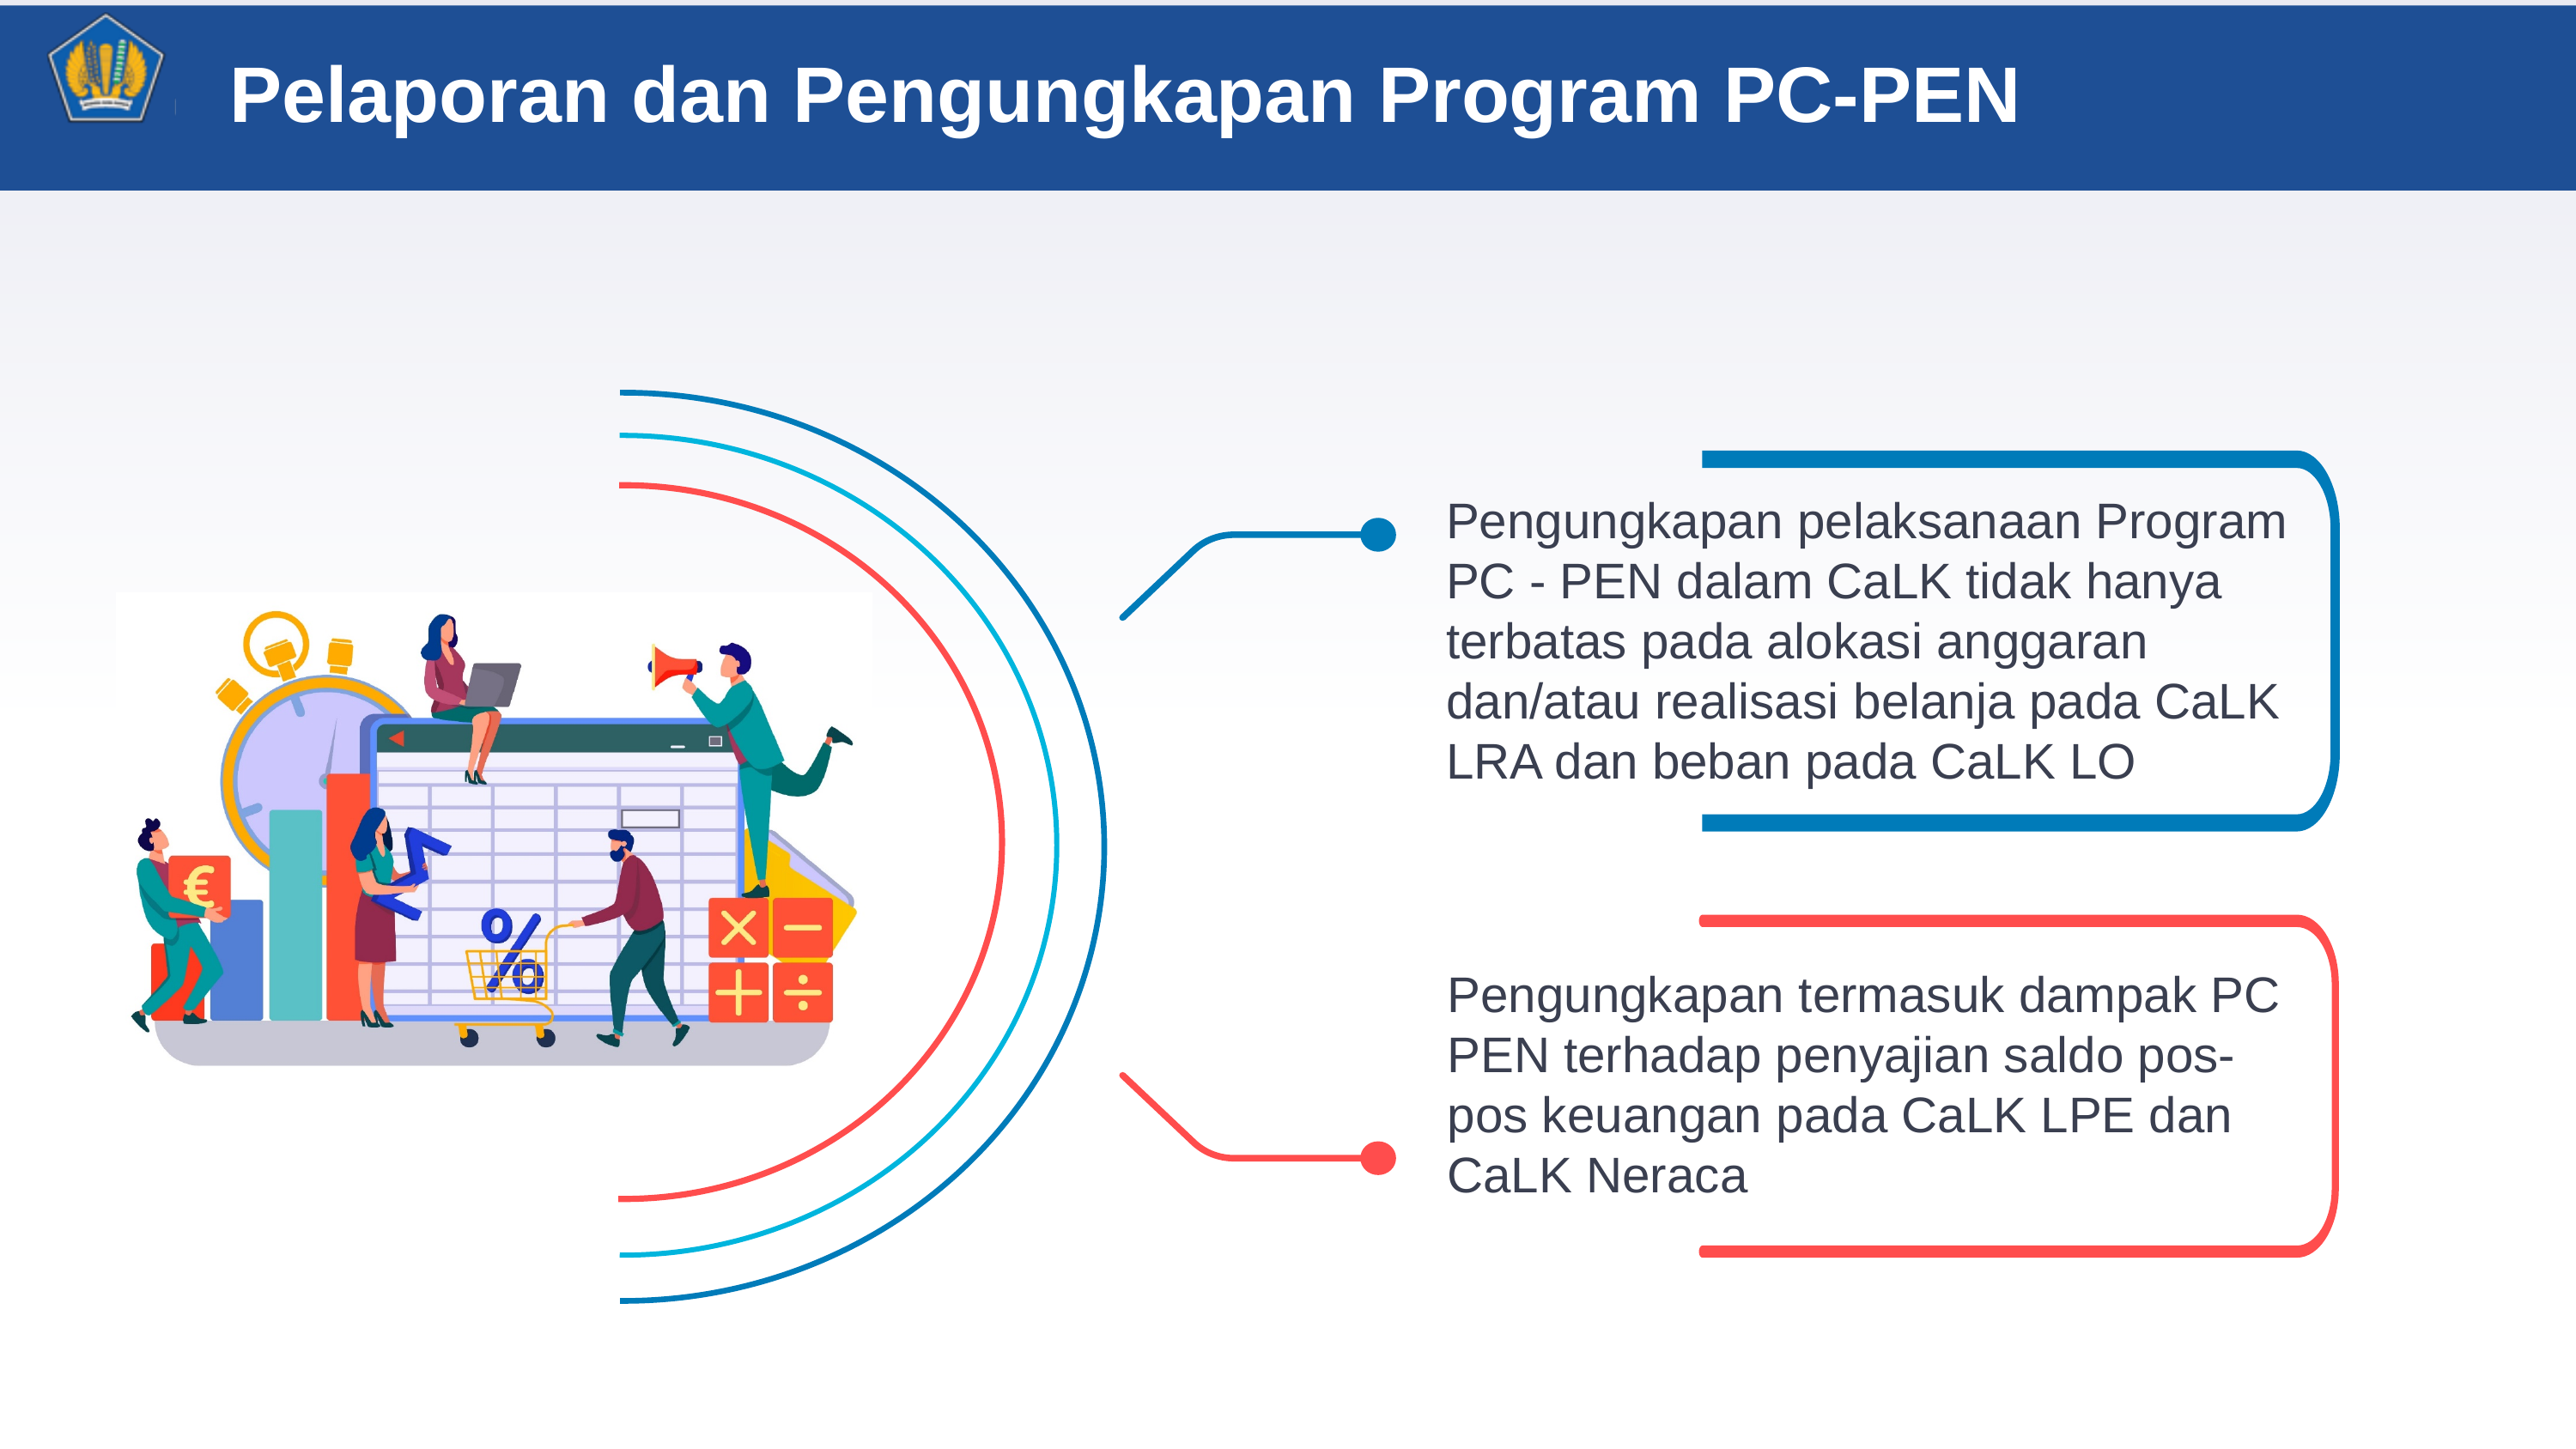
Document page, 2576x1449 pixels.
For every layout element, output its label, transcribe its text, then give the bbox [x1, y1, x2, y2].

text_box Pelaporan dan Pengungkapan Program PC-PEN [216, 37, 2576, 200]
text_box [139, 389, 2341, 1304]
picture [116, 592, 873, 1076]
picture [46, 12, 176, 127]
